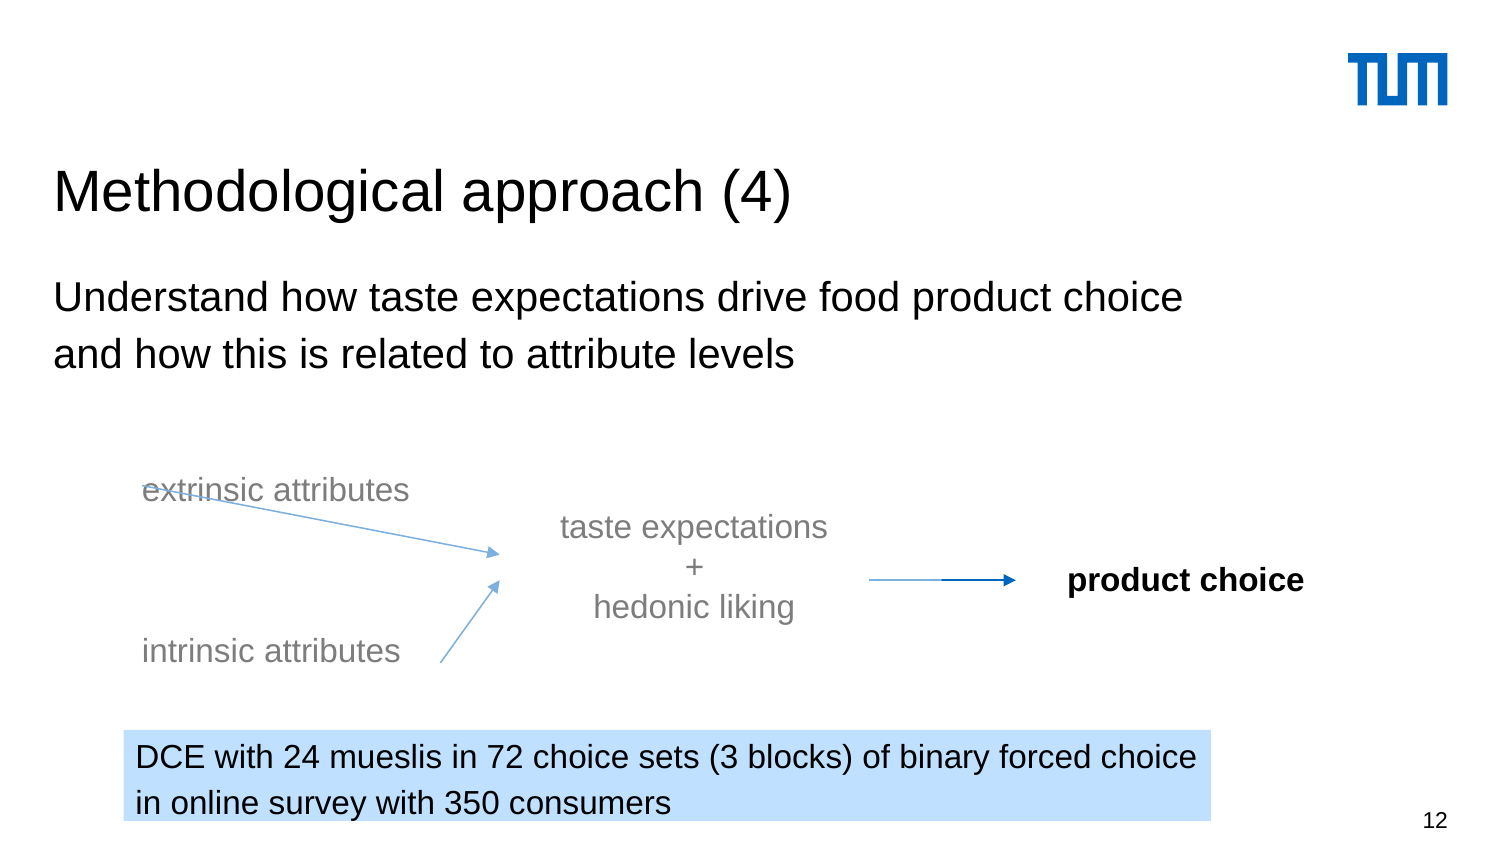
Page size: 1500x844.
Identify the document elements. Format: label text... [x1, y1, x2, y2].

text_box DCE with 24 mueslis in 72 choice sets (3 blocks) of binary forced choice in online survey with 350 consumers [123, 729, 1211, 821]
text_box [88, 437, 944, 672]
text_box product choice [1067, 552, 1306, 599]
title Methodological approach (4) [52, 155, 1448, 224]
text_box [426, 483, 500, 555]
list Understand how taste expectations drive food product choice and how this is related to attribute levels [52, 262, 1247, 747]
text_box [440, 580, 500, 664]
